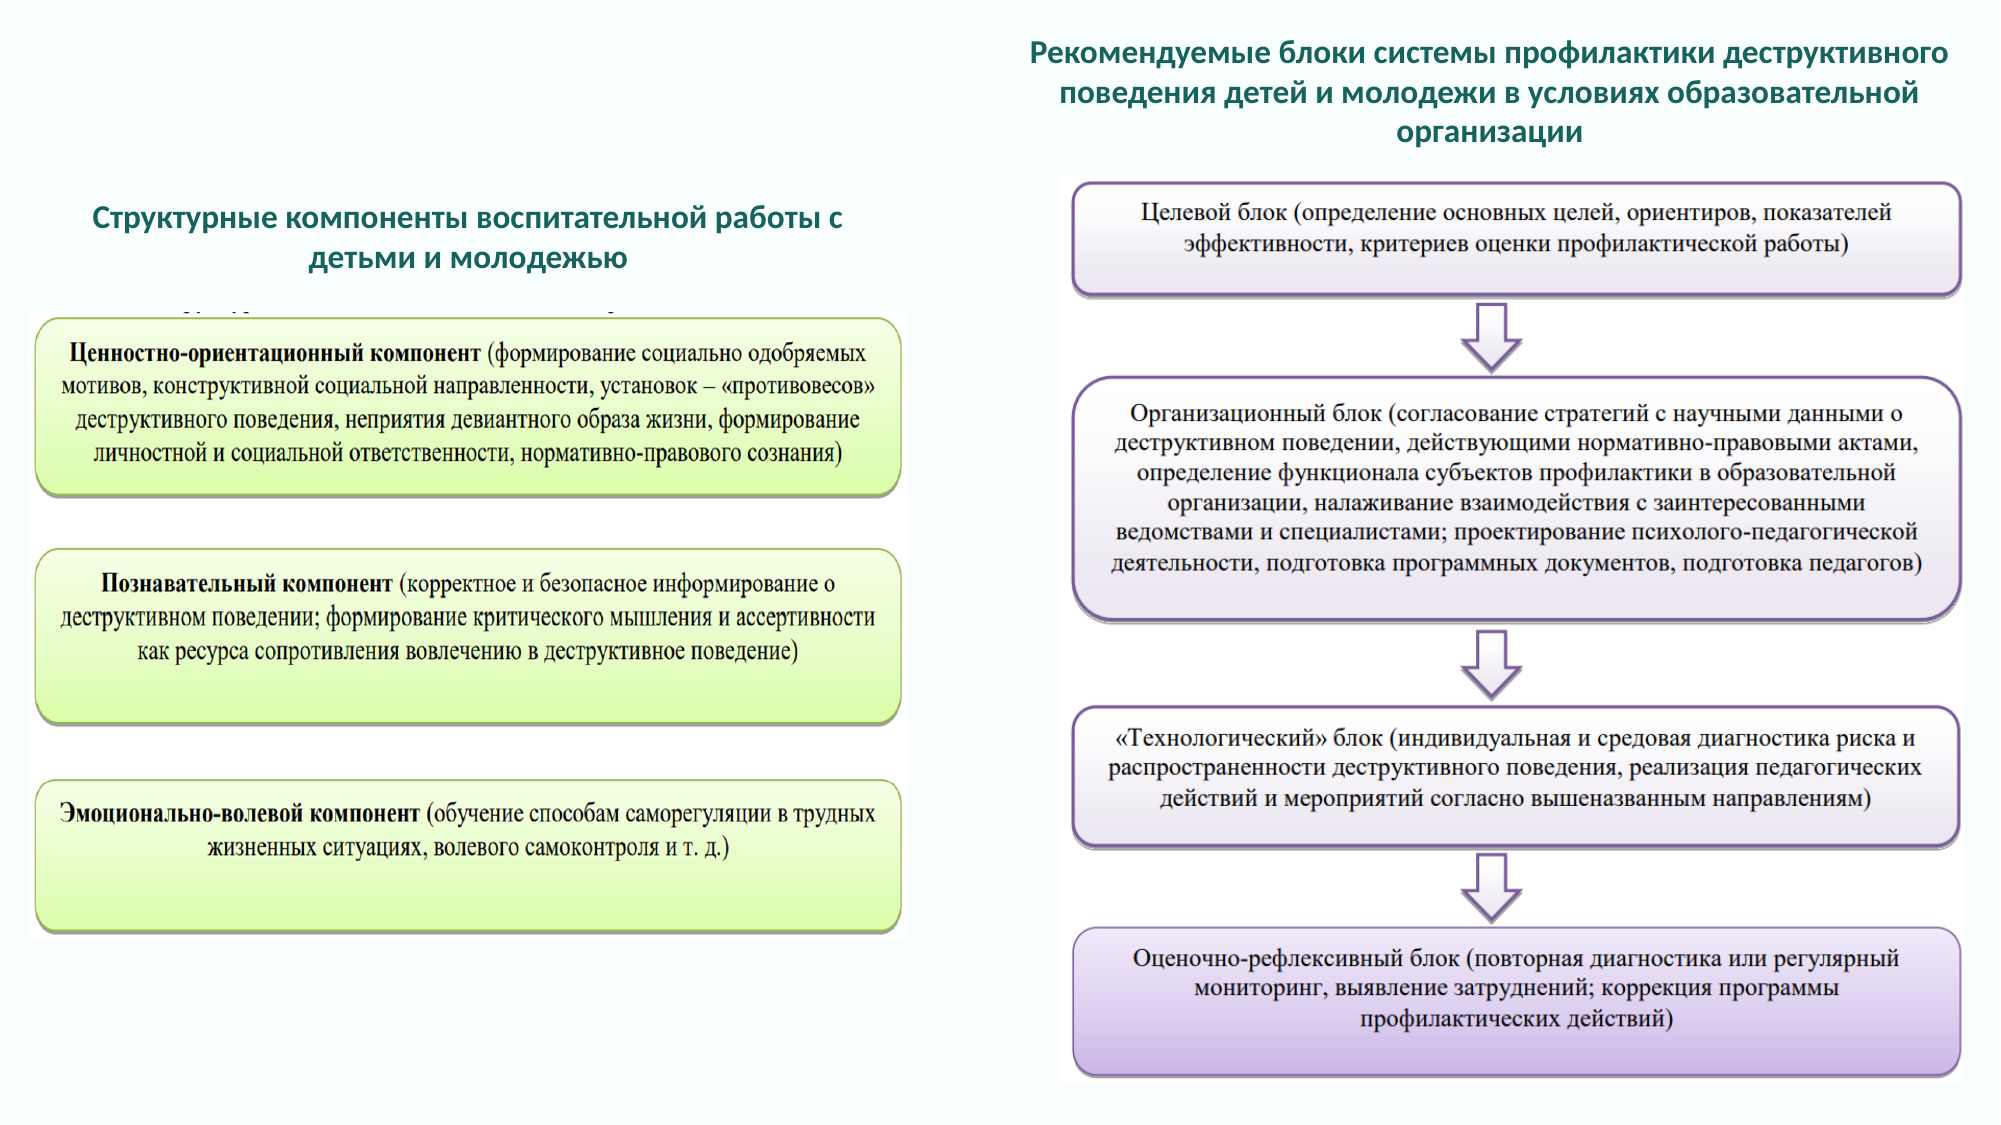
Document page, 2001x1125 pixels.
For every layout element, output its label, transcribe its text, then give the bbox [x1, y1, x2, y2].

picture [1058, 174, 1965, 1085]
picture [29, 312, 908, 939]
text_box Структурные компоненты воспитательной работы с детьми и молодежью [58, 187, 879, 283]
text_box Рекомендуемые блоки системы профилактики деструктивного поведения детей и молодежи в условиях образовательной организации [990, 22, 1990, 157]
